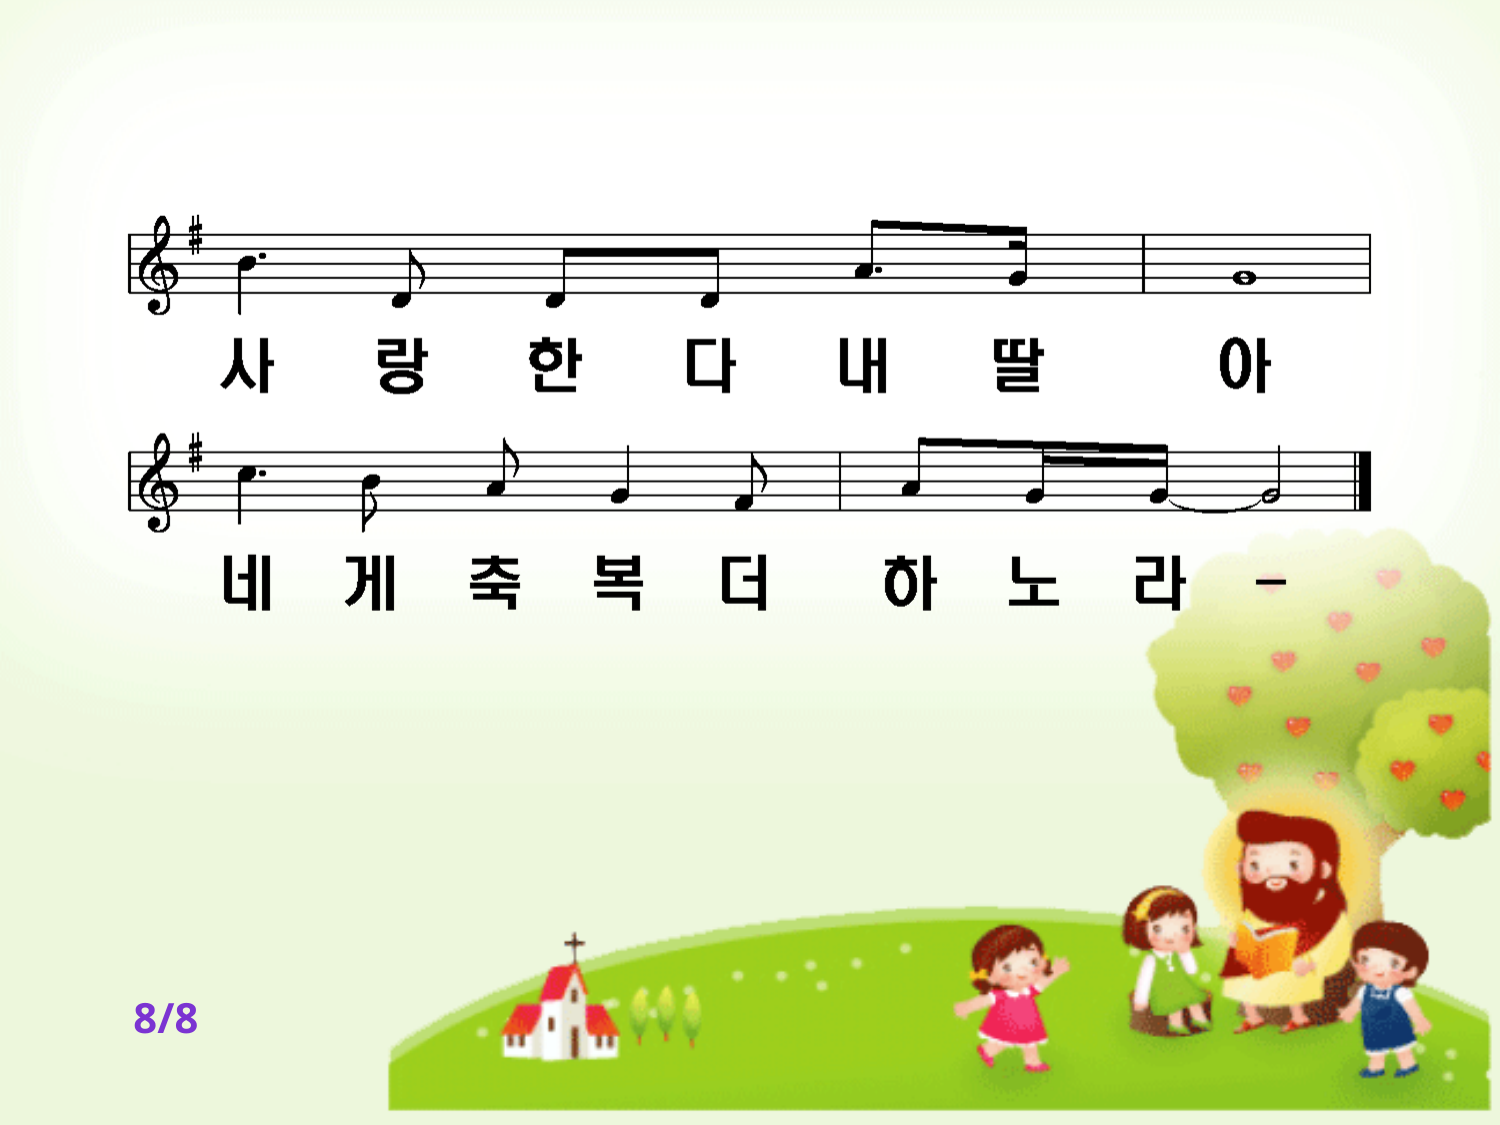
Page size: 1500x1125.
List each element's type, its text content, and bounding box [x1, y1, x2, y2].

picture [0, 0, 1500, 1125]
text_box 8/8 [118, 984, 214, 1050]
